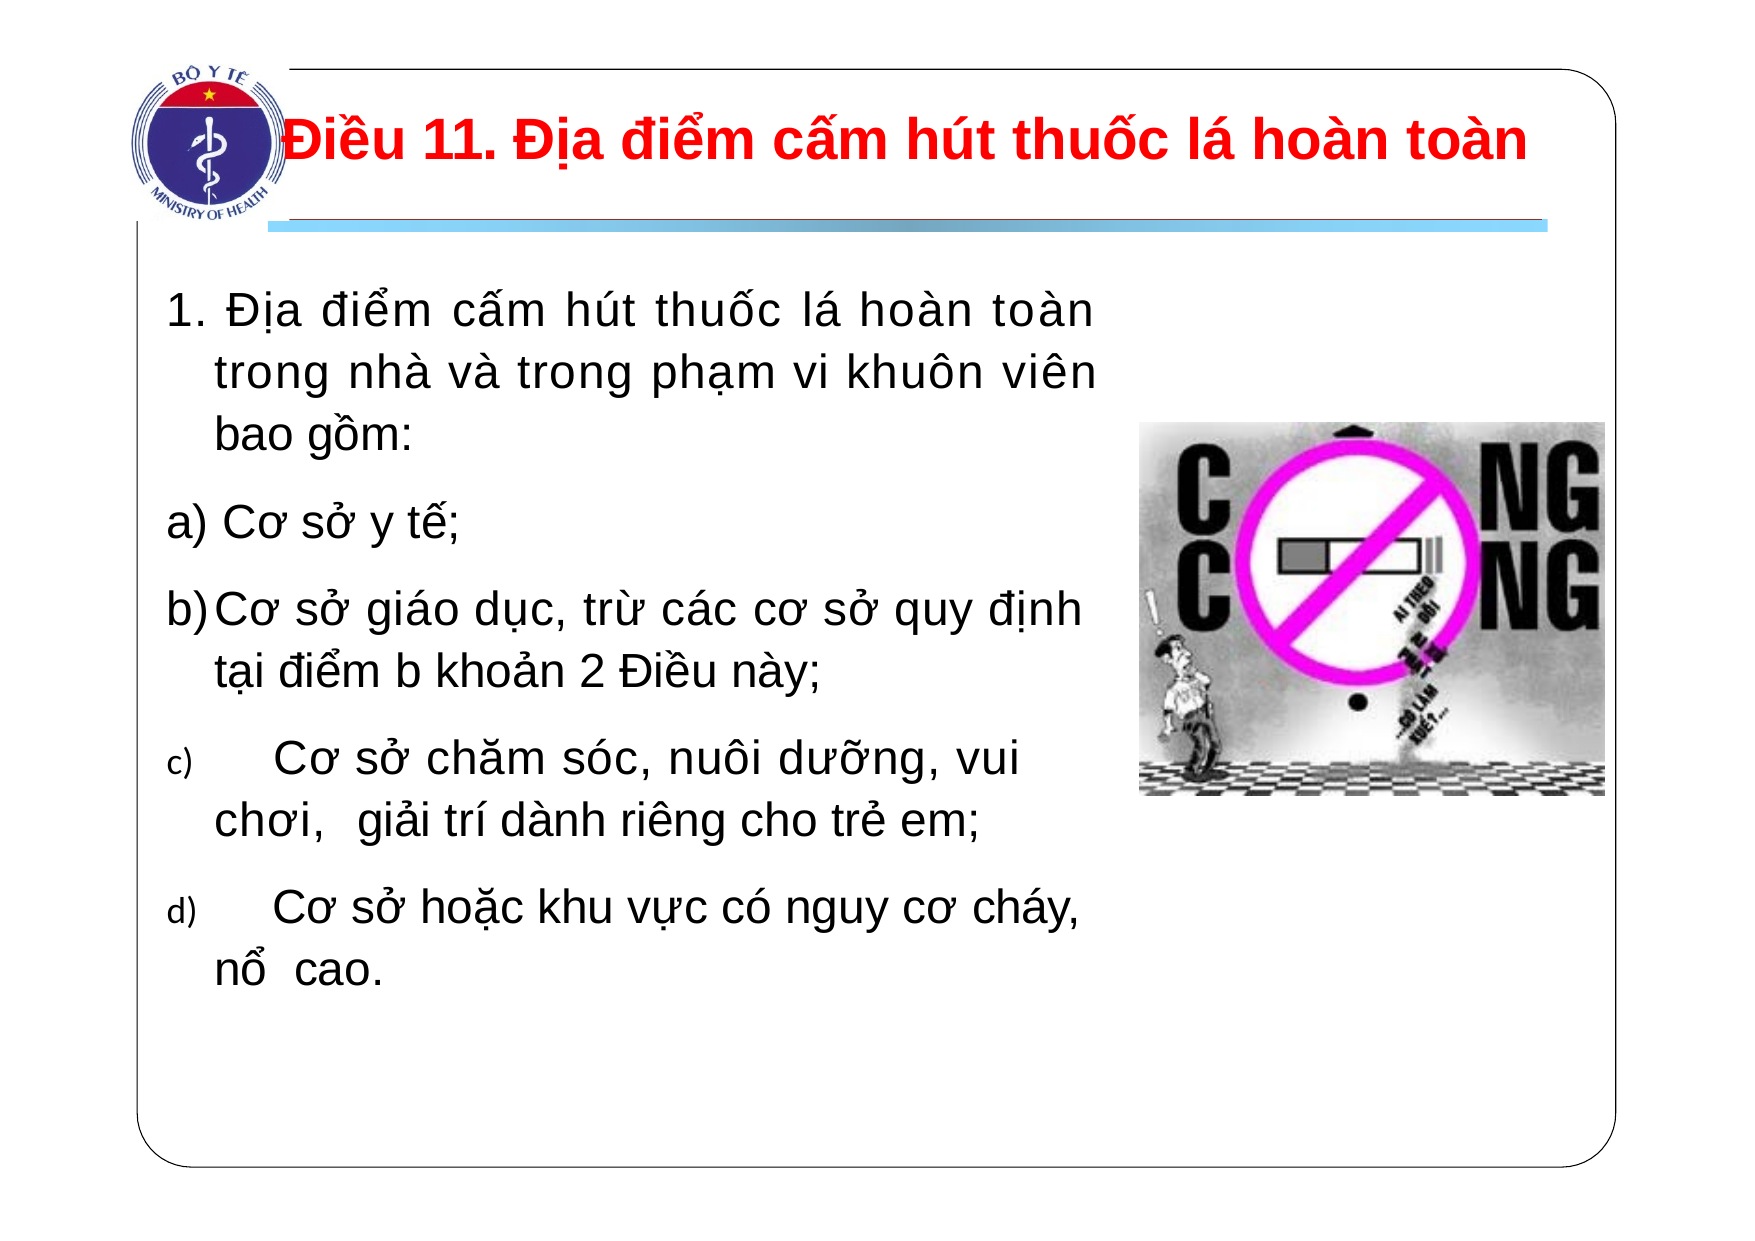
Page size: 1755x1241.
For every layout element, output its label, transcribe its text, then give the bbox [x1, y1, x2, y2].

picture [130, 64, 290, 232]
picture [1538, 219, 1548, 232]
title Điều 11. Địa điểm cấm hút thuốc lá hoàn toàn [278, 99, 1538, 309]
text_box [1139, 422, 1605, 796]
text_box 1. Địa điểm cấm hút thuốc lá hoàn toàn trong nhà và trong phạm vi khuôn viên bao gồm: Cơ sở y tế; Cơ sở giáo dục, trừ các cơ sở quy định tại điểm b khoản 2 Điều này; Cơ sở chăm sóc, nuôi dưỡng, vui chơi, giải trí dành riêng cho trẻ em; Cơ sở hoặc khu vực có nguy cơ cháy, nổ cao. [164, 272, 1117, 995]
